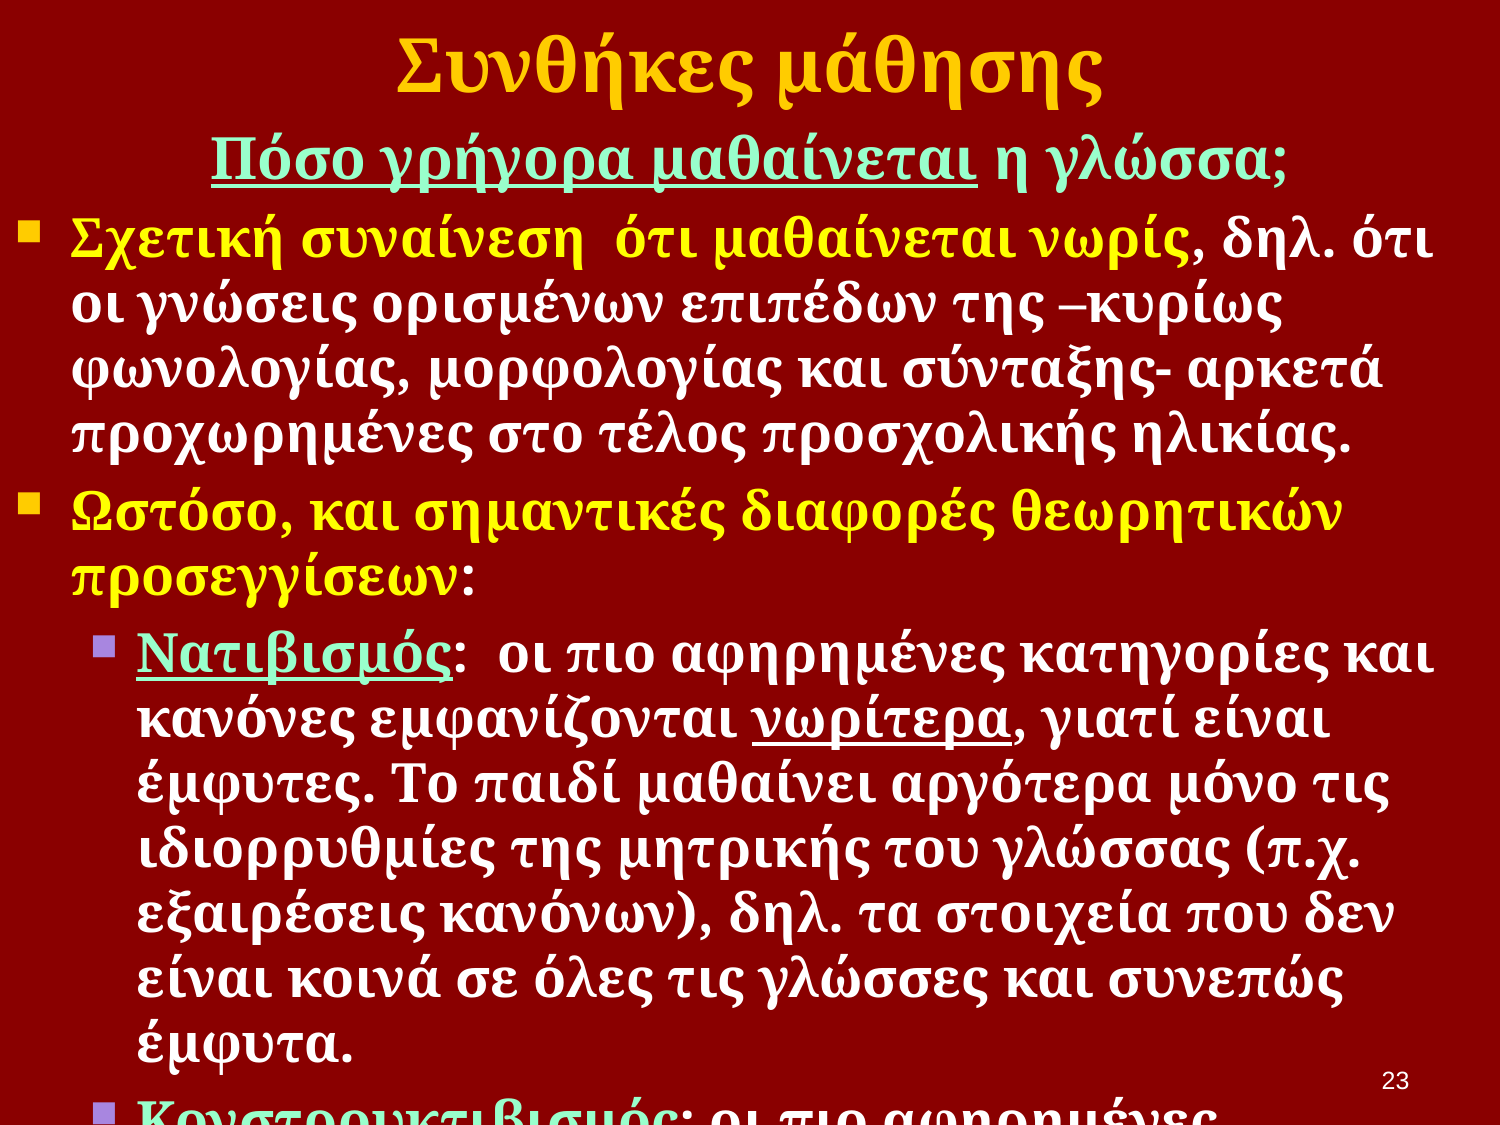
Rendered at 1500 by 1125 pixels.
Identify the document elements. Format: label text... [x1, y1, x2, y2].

list Πόσο γρήγορα μαθαίνεται η γλώσσα; Σχετική συναίνεση ότι μαθαίνεται νωρίς, δηλ. ότι οι γνώσεις ορισμένων επιπέδων της –κυρίως φωνολογίας, μορφολογίας και σύνταξης- αρκετά προχωρημένες στο τέλος προσχολικής ηλικίας. Ωστόσο, και σημαντικές διαφορές θεωρητικών προσεγγίσεων: Νατιβισμός: οι πιο αφηρημένες κατηγορίες και κανόνες εμφανίζονται νωρίτερα, γιατί είναι έμφυτες. Το παιδί μαθαίνει αργότερα μόνο τις ιδιορρυθμίες της μητρικής του γλώσσας (π.χ. εξαιρέσεις κανόνων), δηλ. τα στοιχεία που δεν είναι κοινά σε όλες τις γλώσσες και συνεπώς έμφυτα. Κονστρουκτιβισμός: οι πιο αφηρημένες κατηγορίες και κανόνες εμφανίζονται αργότερα. Το παιδί ανακαλύπτει αρχικά λιγότερο αφηρημένα σχήματα γραμματικής. [0, 113, 1500, 1102]
title Συνθήκες μάθησης [74, 0, 1426, 113]
